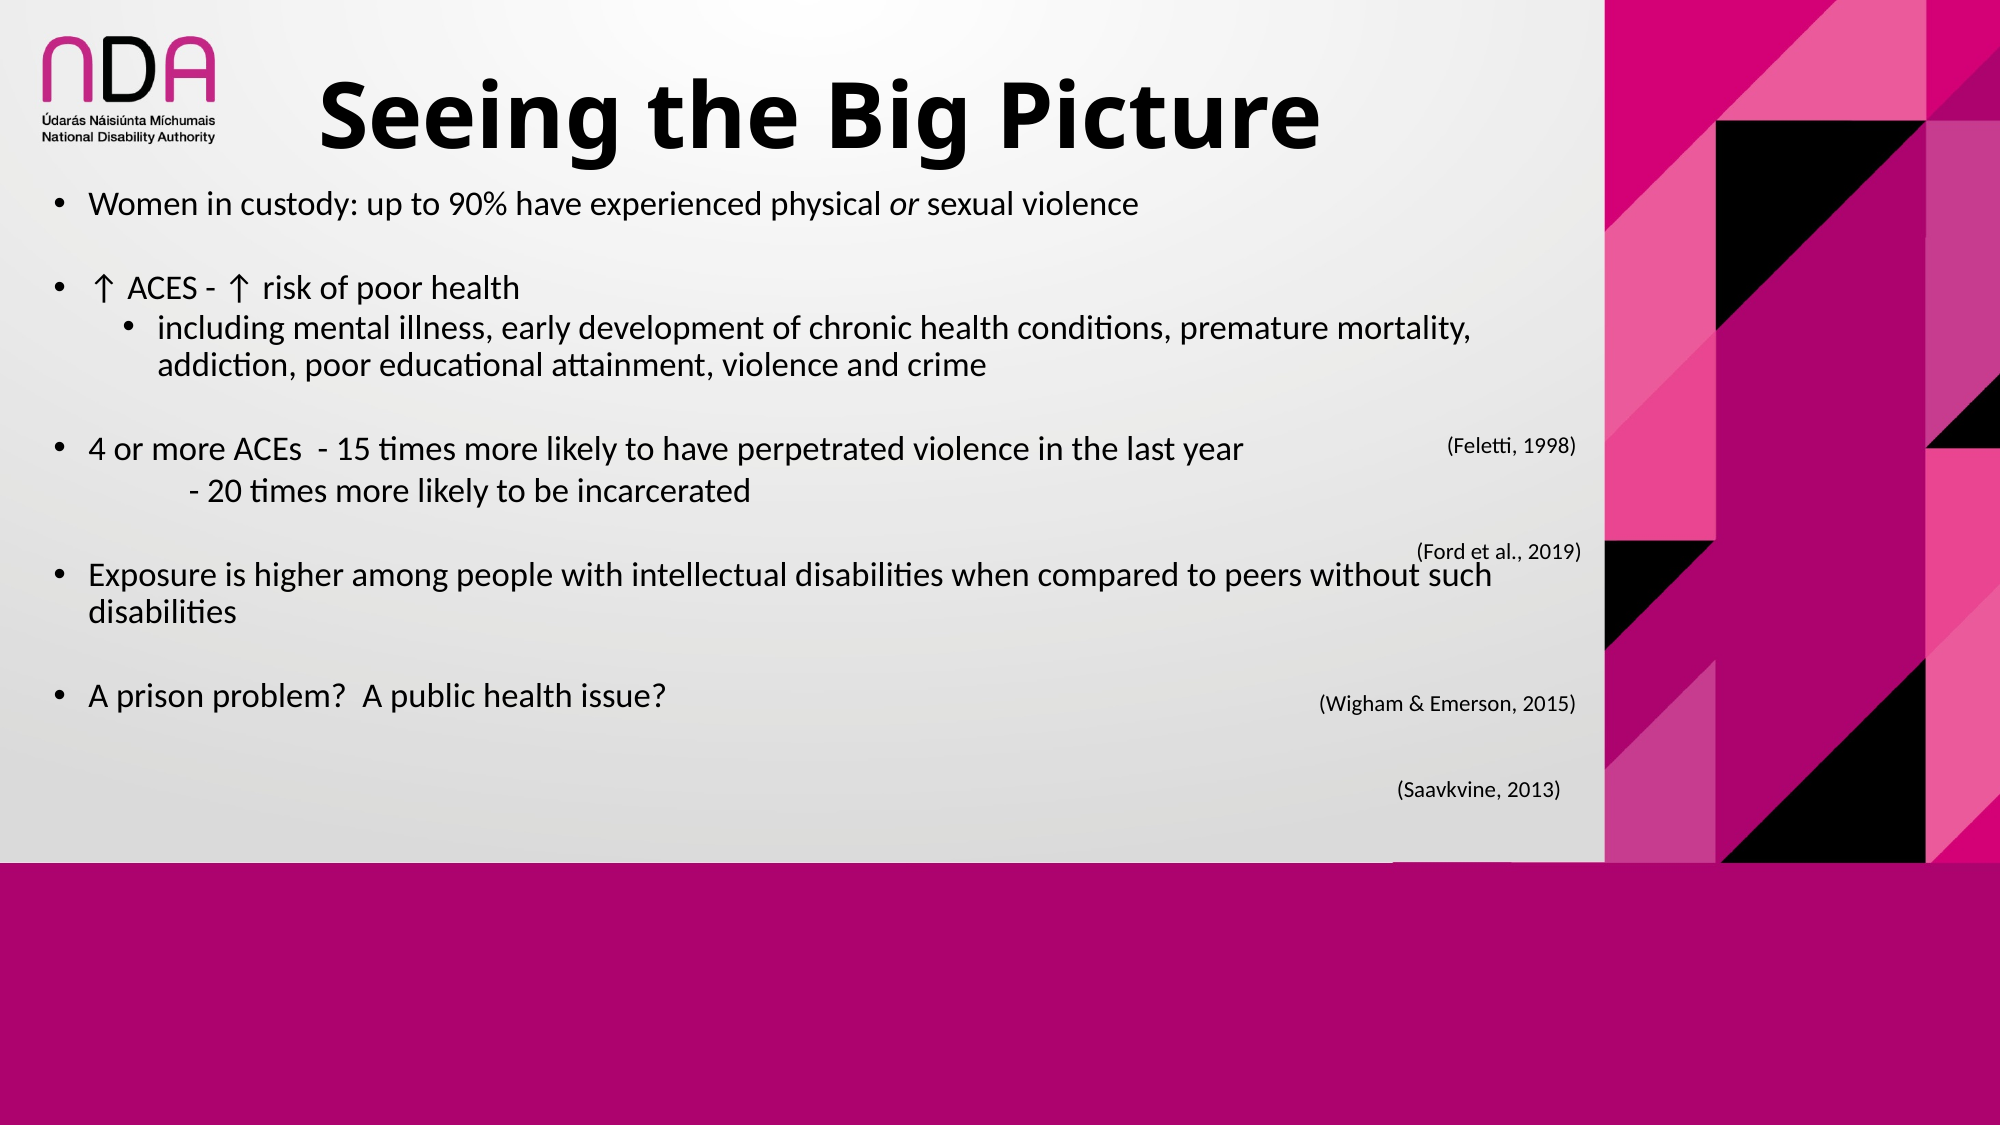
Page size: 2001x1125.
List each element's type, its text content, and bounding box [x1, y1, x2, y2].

list Women in custody: up to 90% have experienced physical or sexual violence ↑ ACES - ↑ risk of poor health including mental illness, early development of chronic health conditions, premature mortality, addiction, poor educational attainment, violence and crime 4 or more ACEs - 15 times more likely to have perpetrated violence in the last year - 20 times more likely to be incarcerated Exposure is higher among people with intellectual disabilities when compared to peers without such disabilities A prison problem? A public health issue? [38, 178, 1597, 857]
picture [0, 0, 2000, 1125]
title Seeing the Big Picture [49, 59, 1592, 179]
